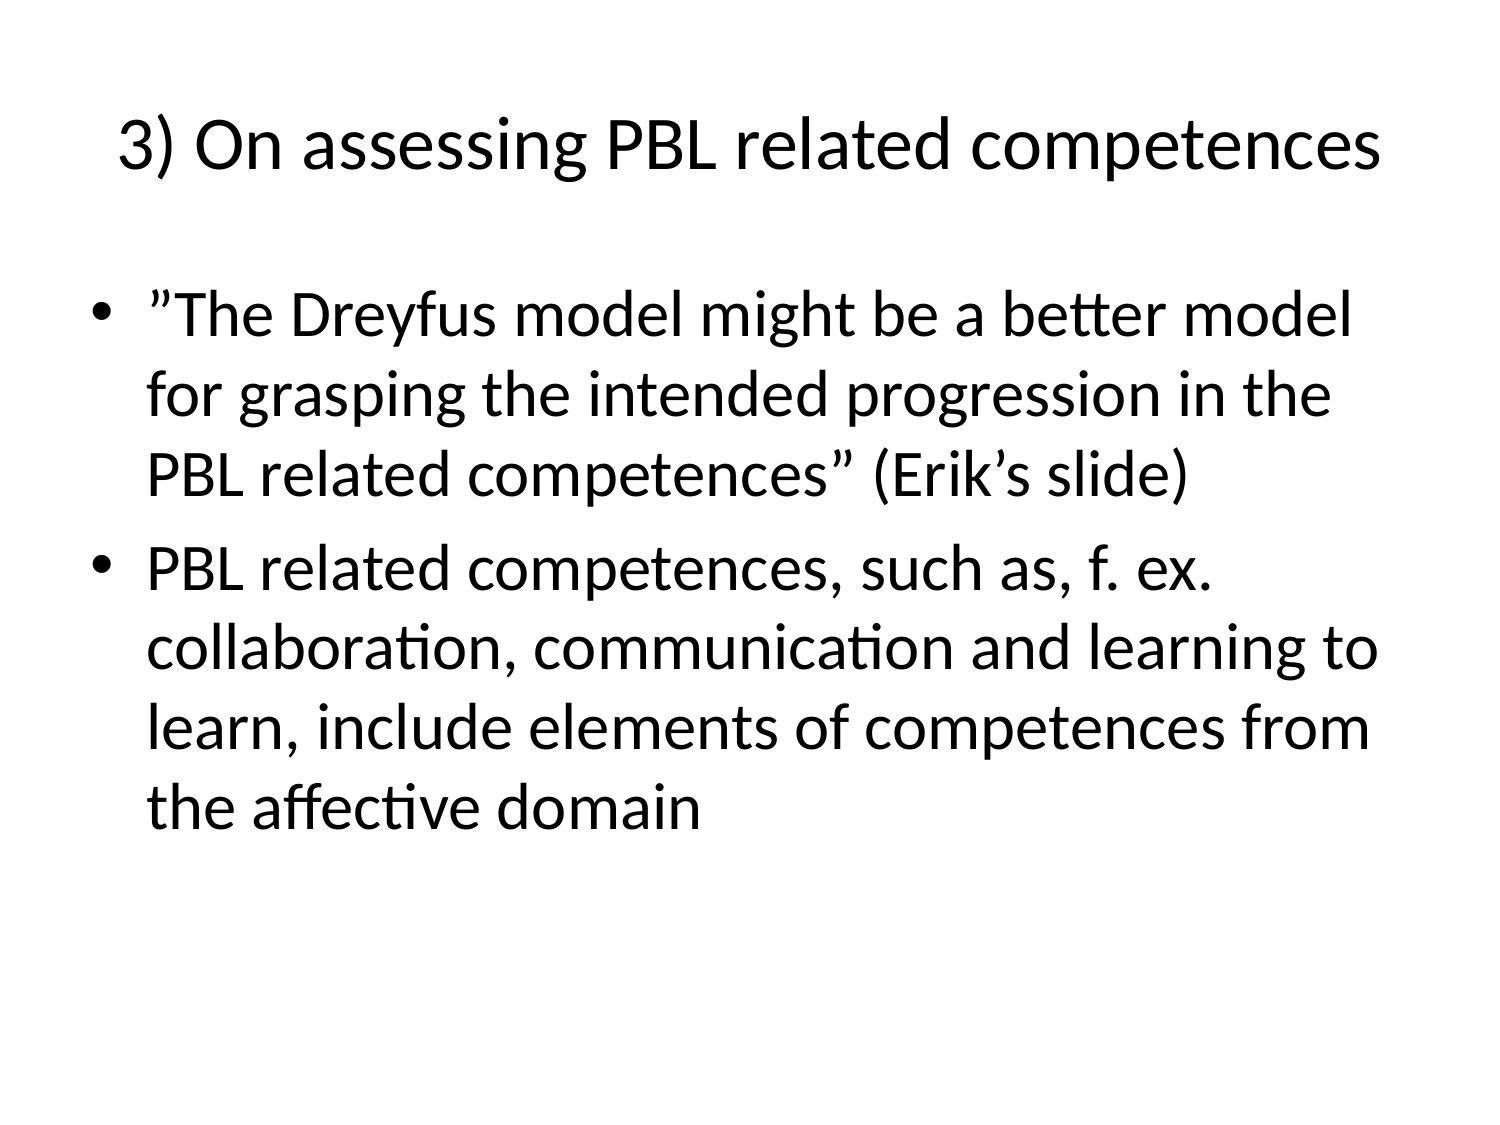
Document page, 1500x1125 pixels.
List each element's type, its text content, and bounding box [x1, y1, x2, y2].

list ”The Dreyfus model might be a better model for grasping the intended progression in the PBL related competences” (Erik’s slide) PBL related competences, such as, f. ex. collaboration, communication and learning to learn, include elements of competences from the affective domain [75, 262, 1425, 1005]
title 3) On assessing PBL related competences [75, 45, 1425, 233]
